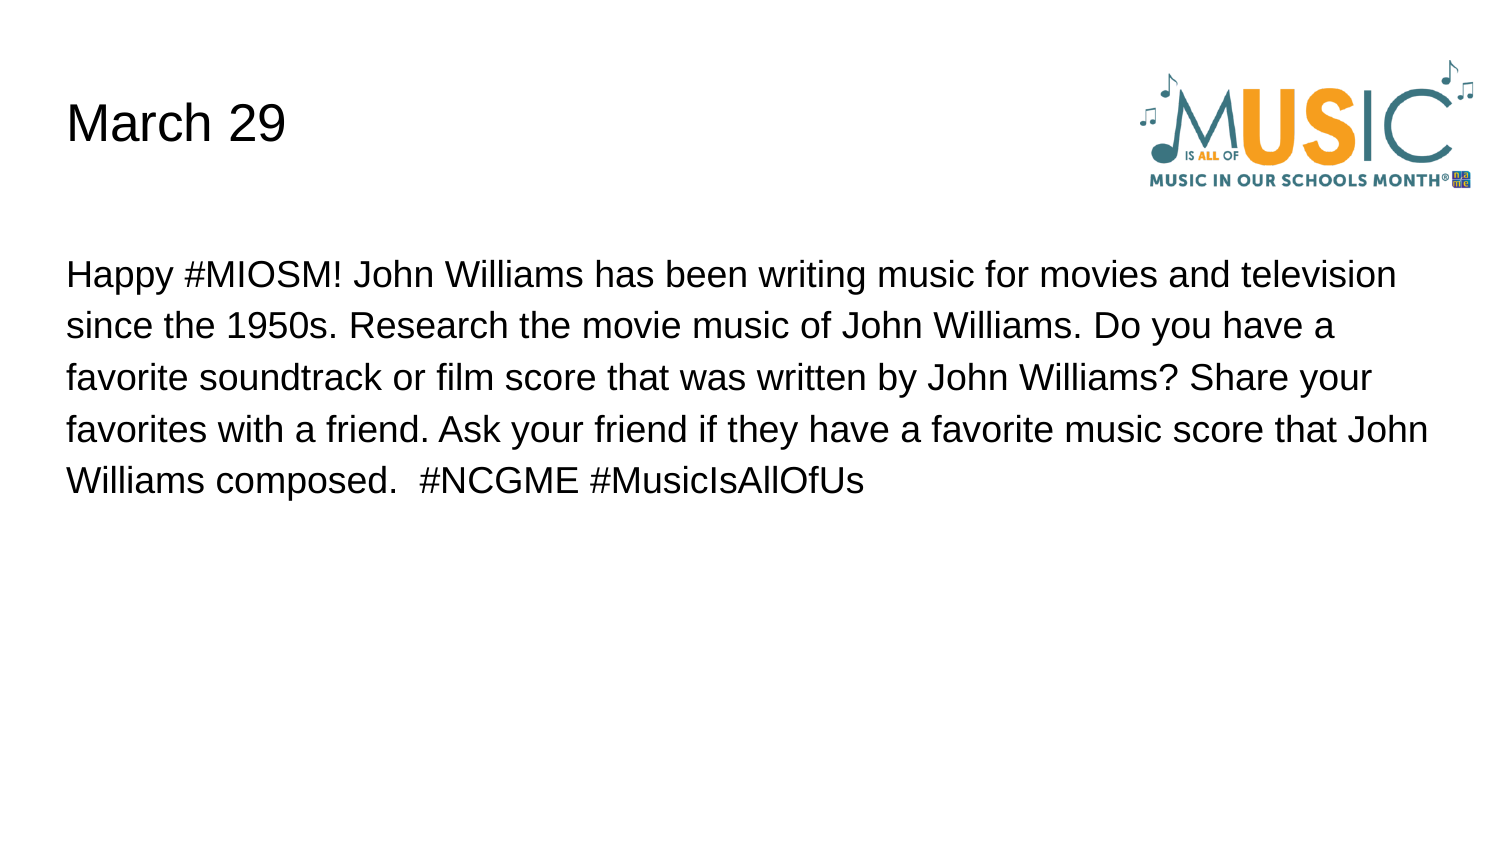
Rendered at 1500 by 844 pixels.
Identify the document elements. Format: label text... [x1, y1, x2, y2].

title March 29 [51, 72, 1134, 167]
list Happy #MIOSM! John Williams has been writing music for movies and television since the 1950s. Research the movie music of John Williams. Do you have a favorite soundtrack or film score that was written by John Williams? Share your favorites with a friend. Ask your friend if they have a favorite music score that John Williams composed. #NCGME #MusicIsAllOfUs [51, 227, 1449, 789]
picture [1139, 60, 1475, 193]
